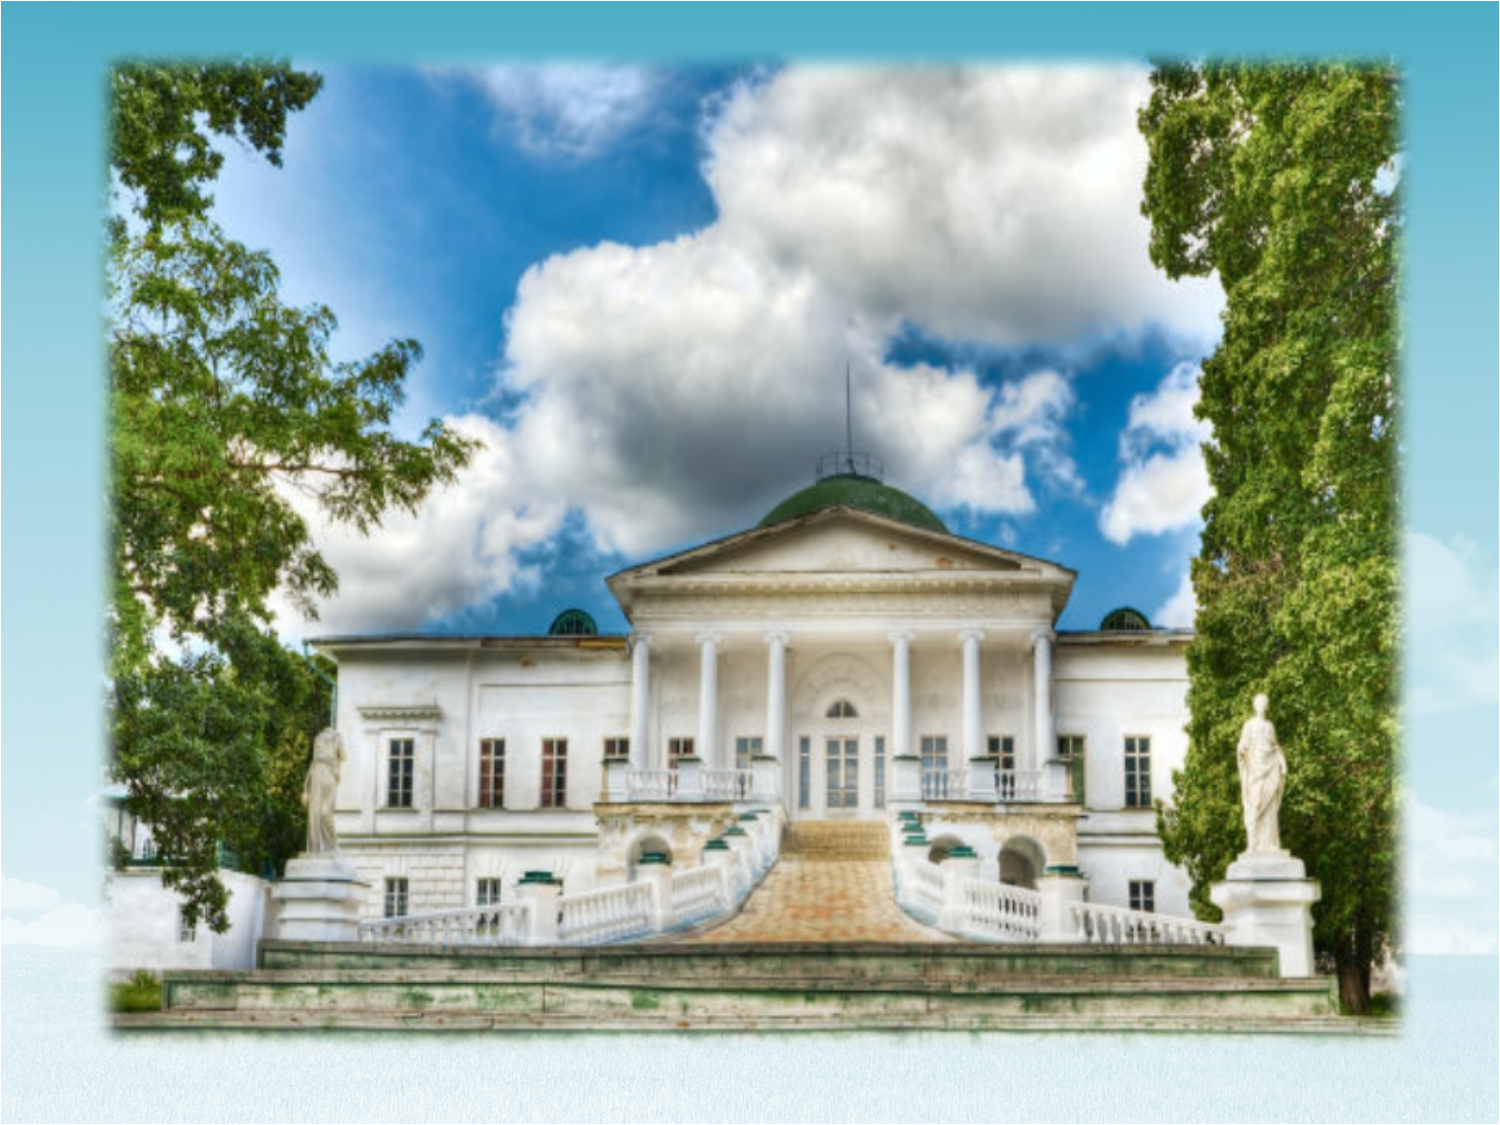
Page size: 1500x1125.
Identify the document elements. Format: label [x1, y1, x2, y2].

picture [93, 46, 1418, 1055]
